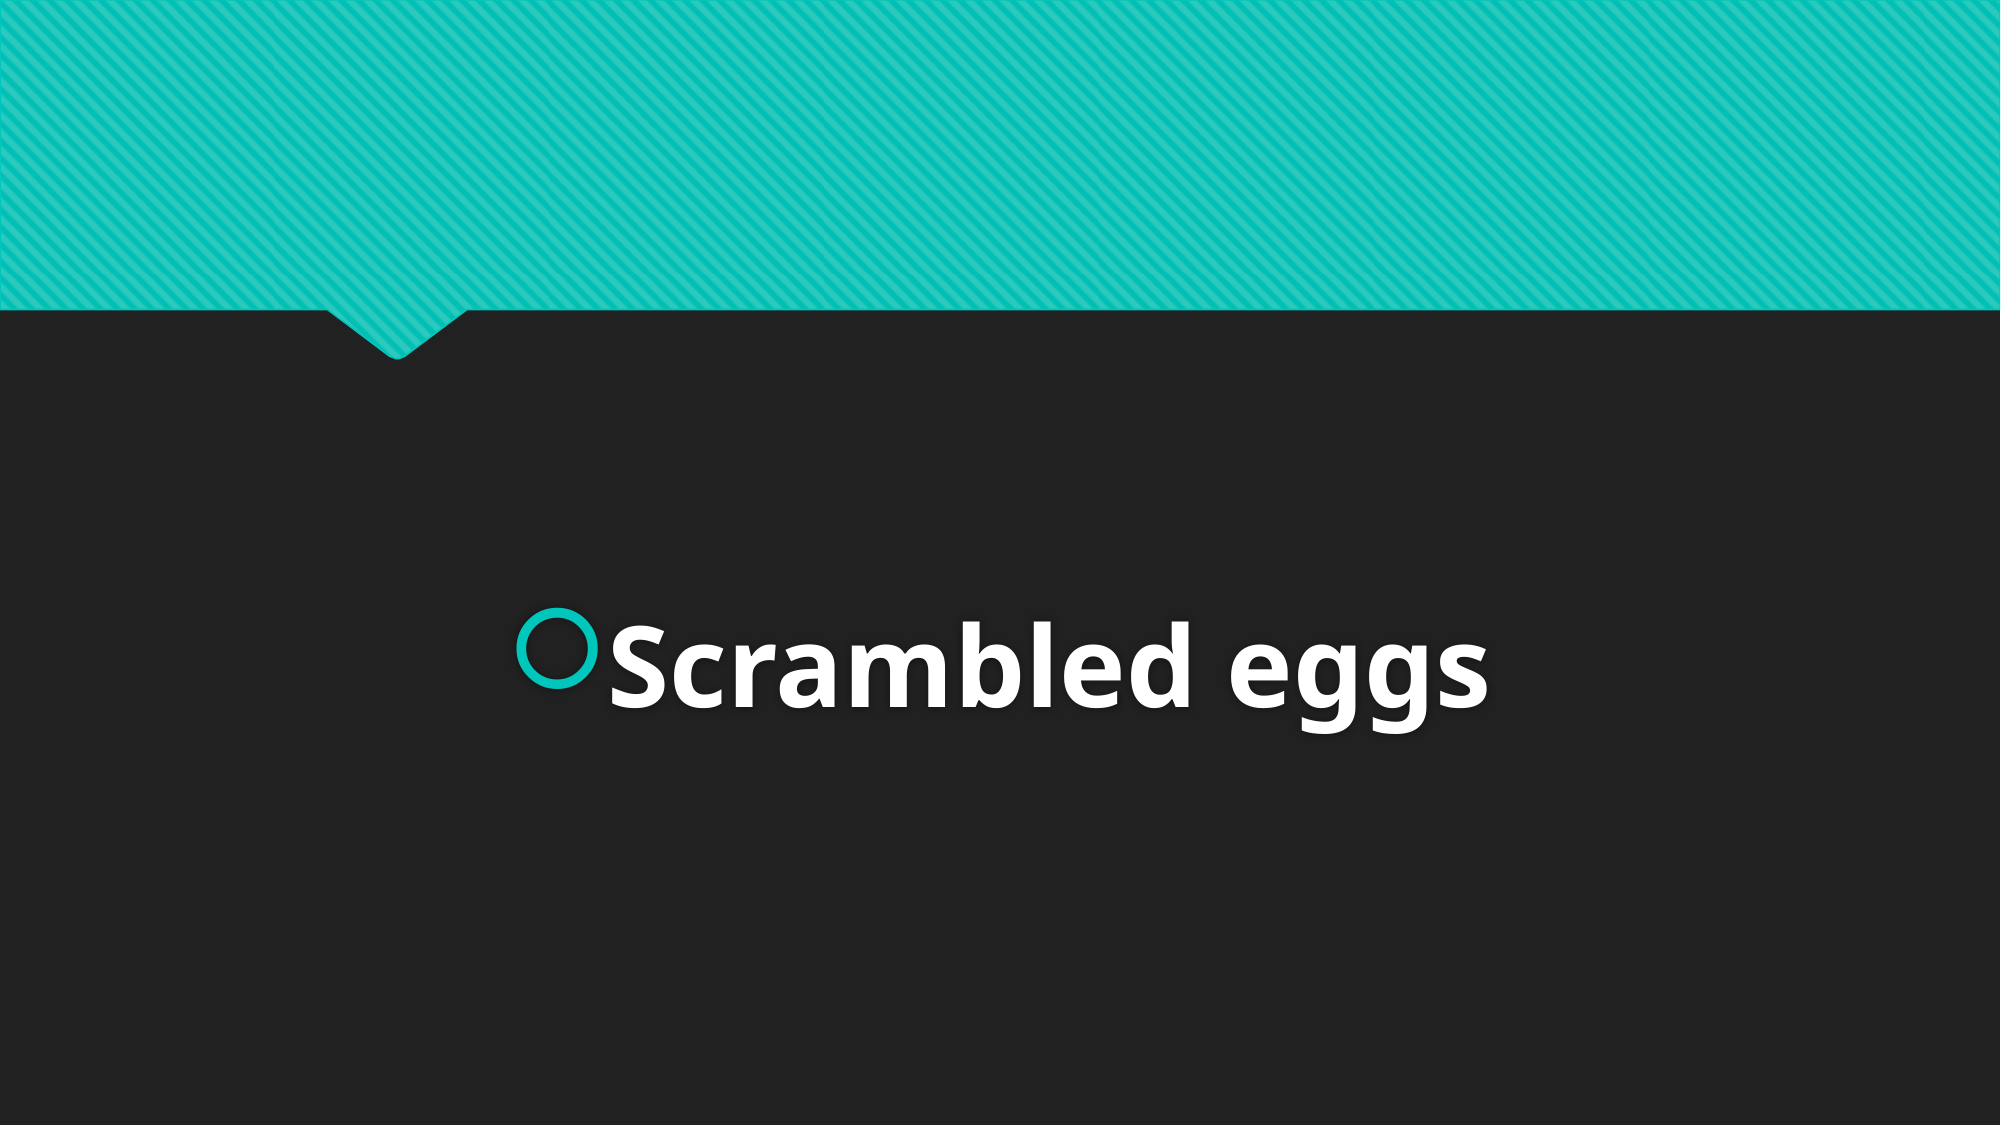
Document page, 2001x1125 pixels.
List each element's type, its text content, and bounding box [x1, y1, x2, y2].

list Scrambled eggs [134, 364, 1866, 962]
